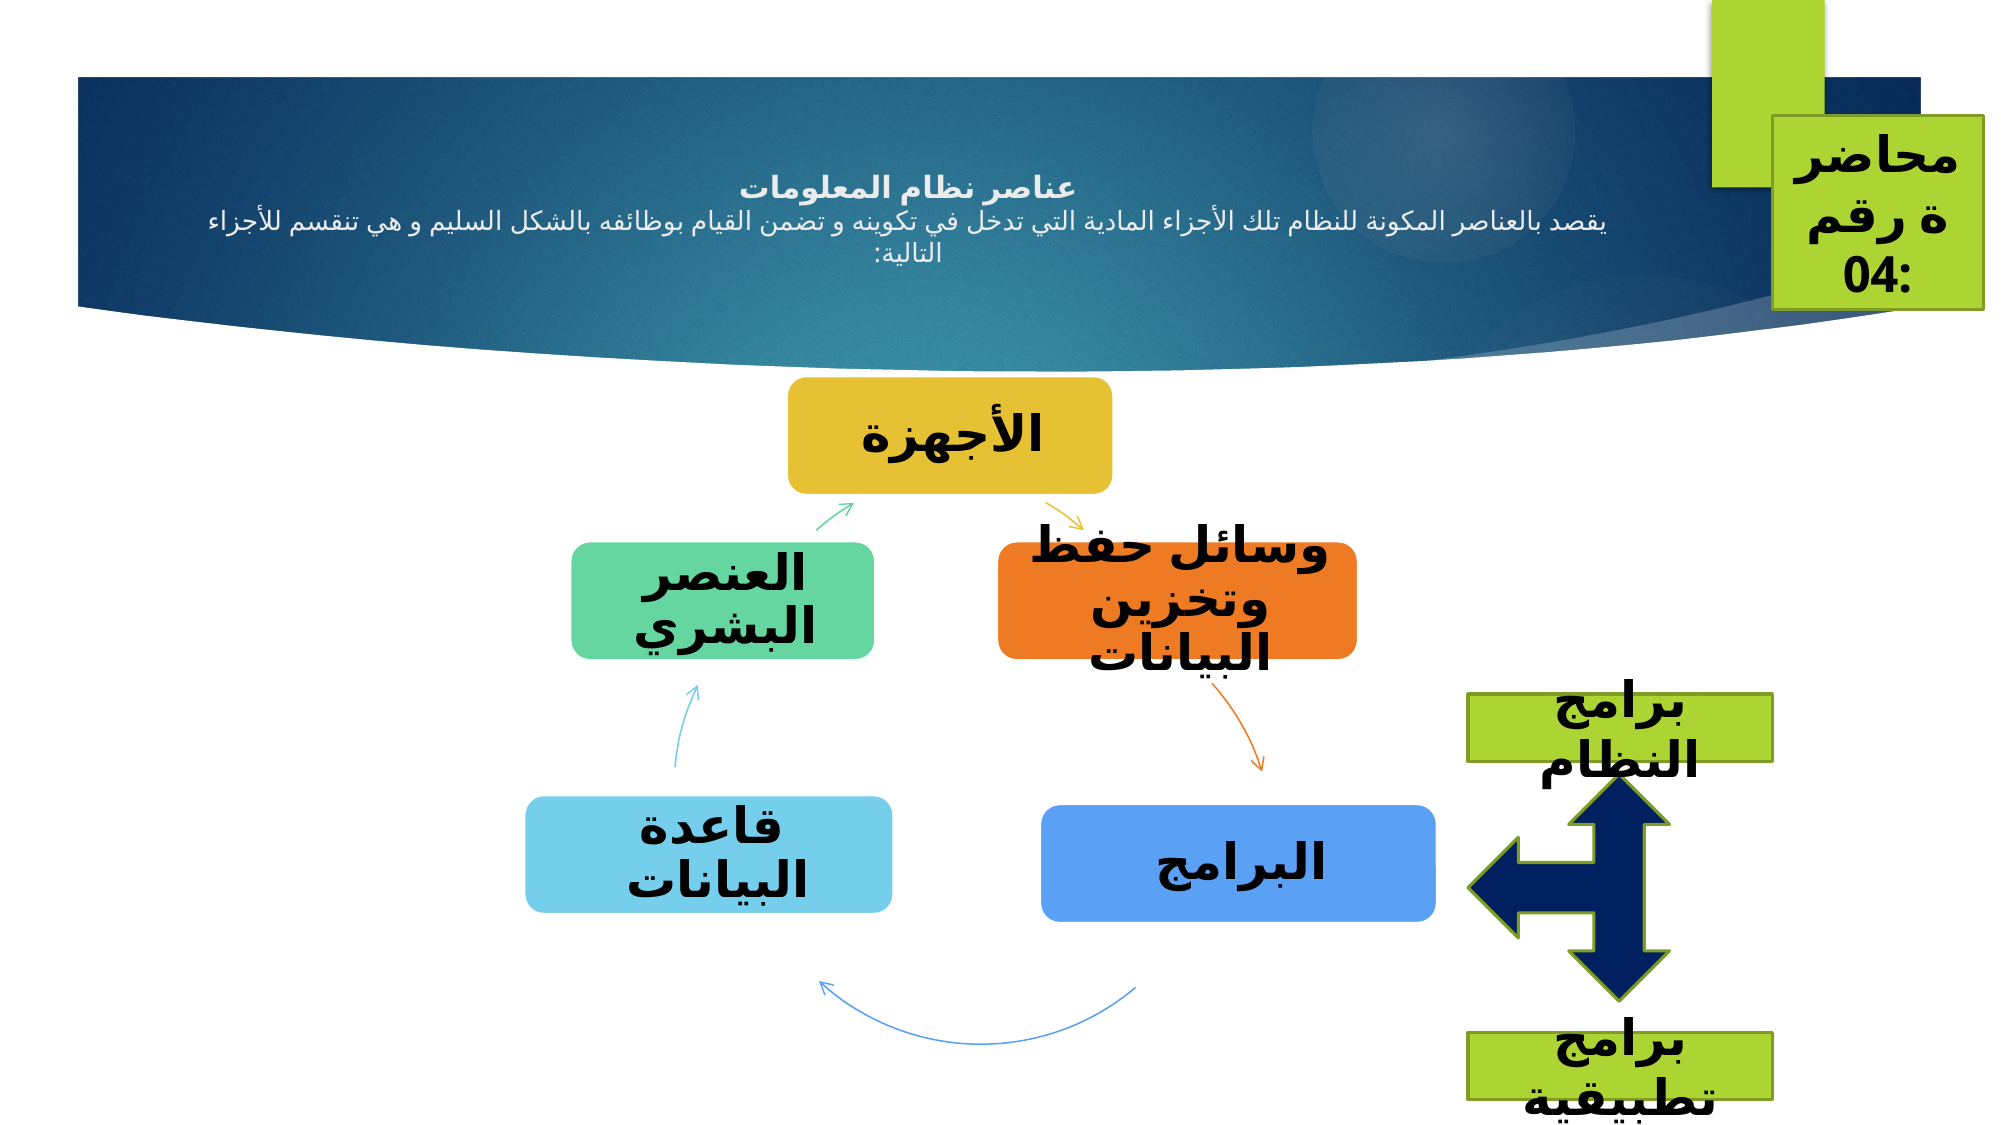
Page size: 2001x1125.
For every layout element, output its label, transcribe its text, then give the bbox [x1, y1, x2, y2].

text_box [1567, 947, 1671, 1003]
title عناصر نظام المعلومات يقصد بالعناصر المكونة للنظام تلك الأجزاء المادية التي تدخل في تكوينه و تضمن القيام بوظائفه بالشكل السليم و هي تنقسم للأجزاء التالية: [189, 159, 1627, 276]
text_box برامج النظام [1689, 692, 1774, 763]
text_box برامج تطبيقية [1466, 1031, 1774, 1101]
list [245, 375, 1683, 937]
text_box محاضرة رقم 04: [1771, 114, 1985, 311]
